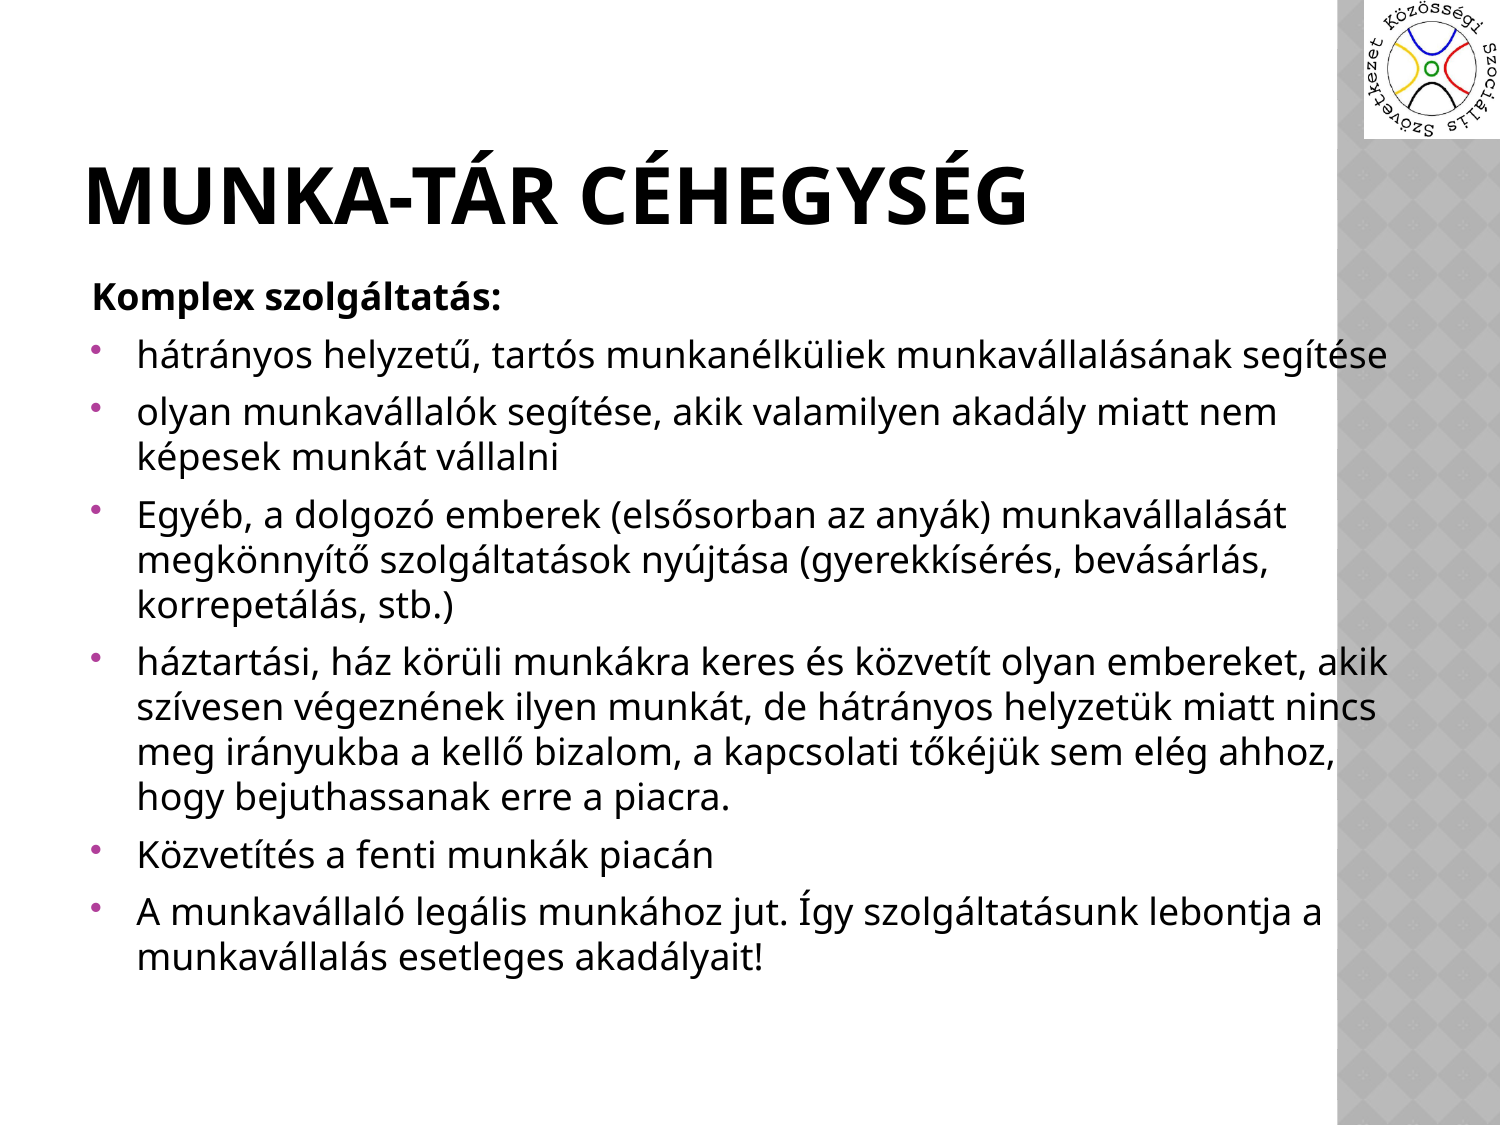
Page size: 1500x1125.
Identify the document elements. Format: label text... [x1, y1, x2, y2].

list Komplex szolgáltatás: hátrányos helyzetű, tartós munkanélküliek munkavállalásának segítése olyan munkavállalók segítése, akik valamilyen akadály miatt nem képesek munkát vállalni Egyéb, a dolgozó emberek (elsősorban az anyák) munkavállalását megkönnyítő szolgáltatások nyújtása (gyerekkísérés, bevásárlás, korrepetálás, stb.) háztartási, ház körüli munkákra keres és közvetít olyan embereket, akik szívesen végeznének ilyen munkát, de hátrányos helyzetük miatt nincs meg irányukba a kellő bizalom, a kapcsolati tőkéjük sem elég ahhoz, hogy bejuthassanak erre a piacra. Közvetítés a fenti munkák piacán A munkavállaló legális munkához jut. Így szolgáltatásunk lebontja a munkavállalás esetleges akadályait! [76, 208, 1427, 1083]
title Munka-tár céhegység [75, 52, 1263, 240]
picture [1363, 0, 1500, 139]
